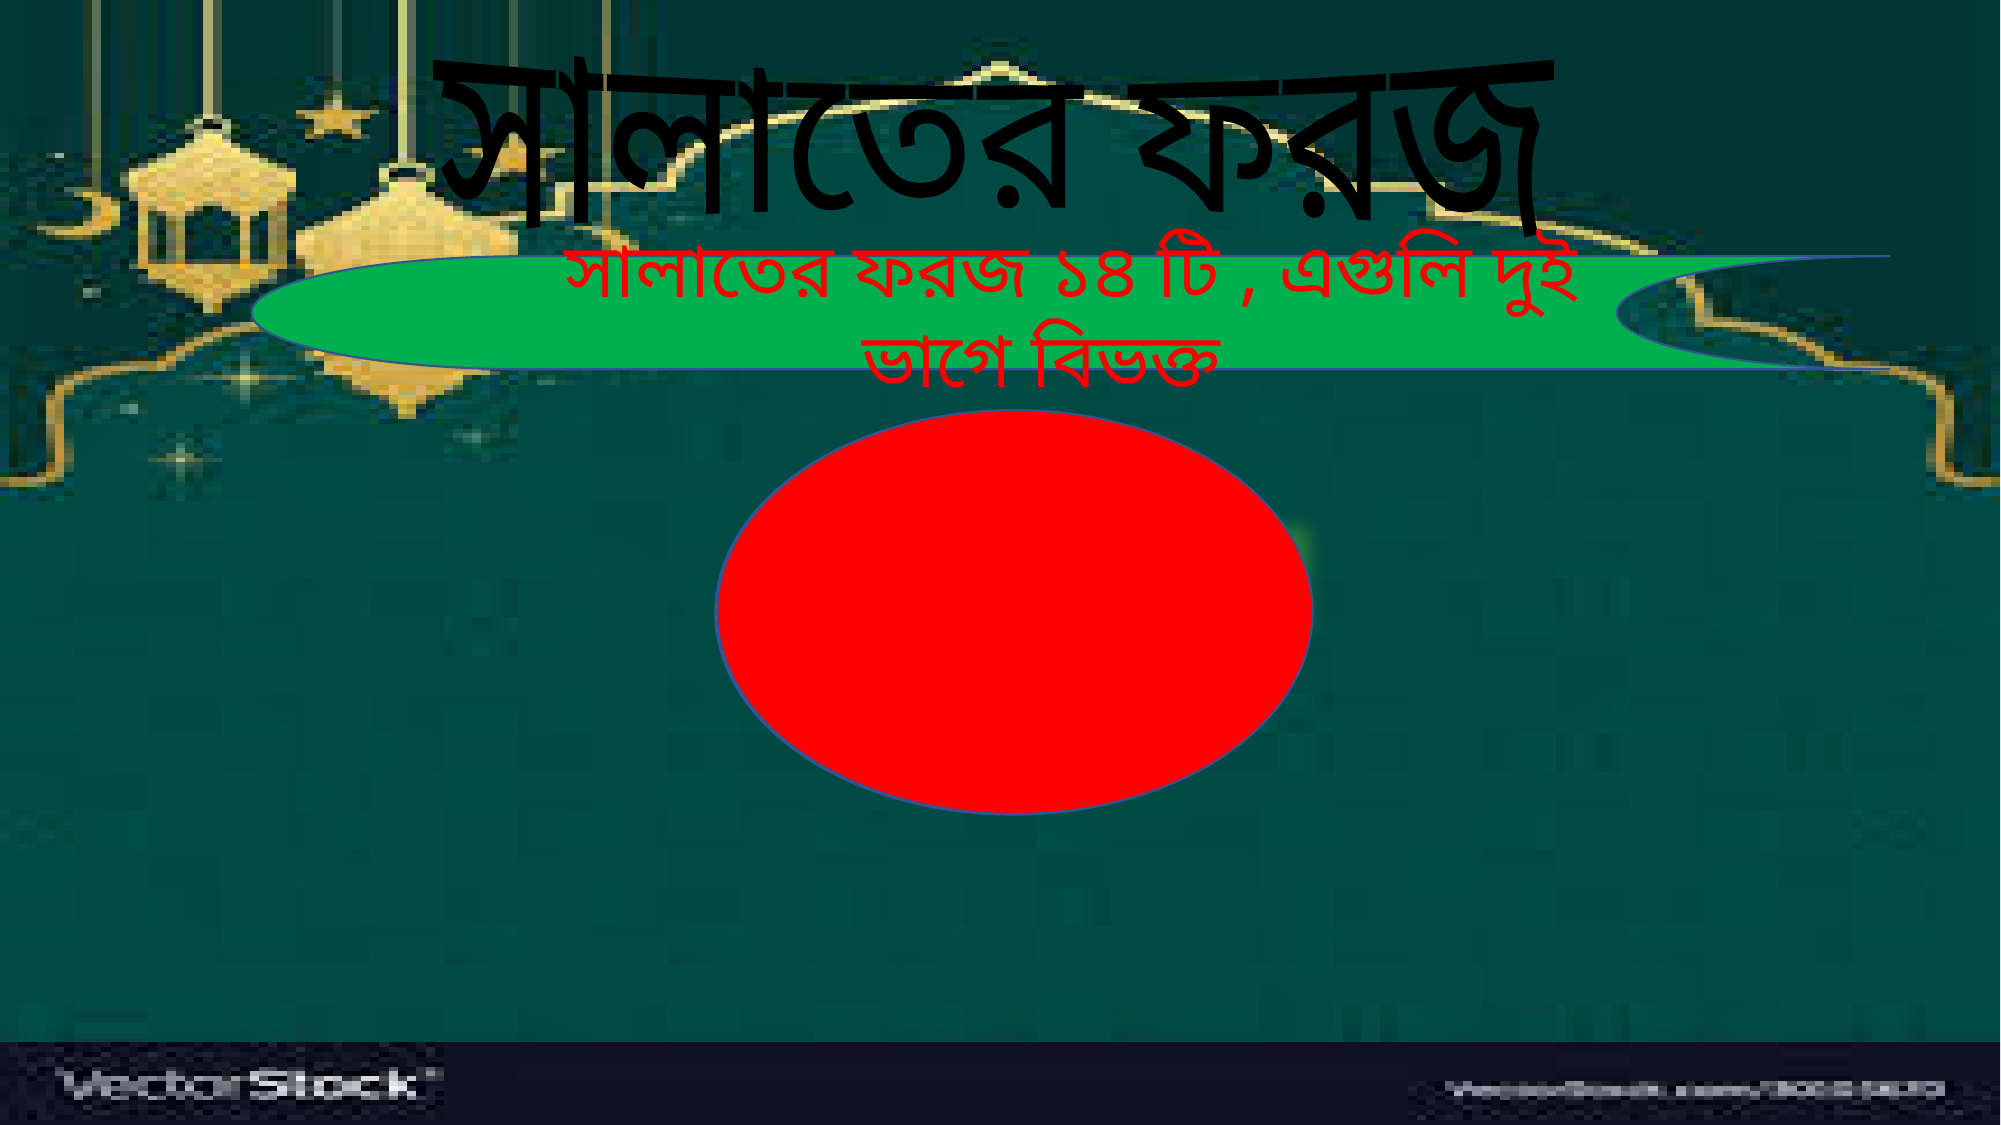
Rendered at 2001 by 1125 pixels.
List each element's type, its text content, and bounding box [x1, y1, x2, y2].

text_box [716, 409, 1314, 815]
text_box সালাতের ফরজ ১৪ টি , এগুলি দুই ভাগে বিভক্ত [250, 255, 1891, 371]
picture [0, 0, 2001, 1125]
